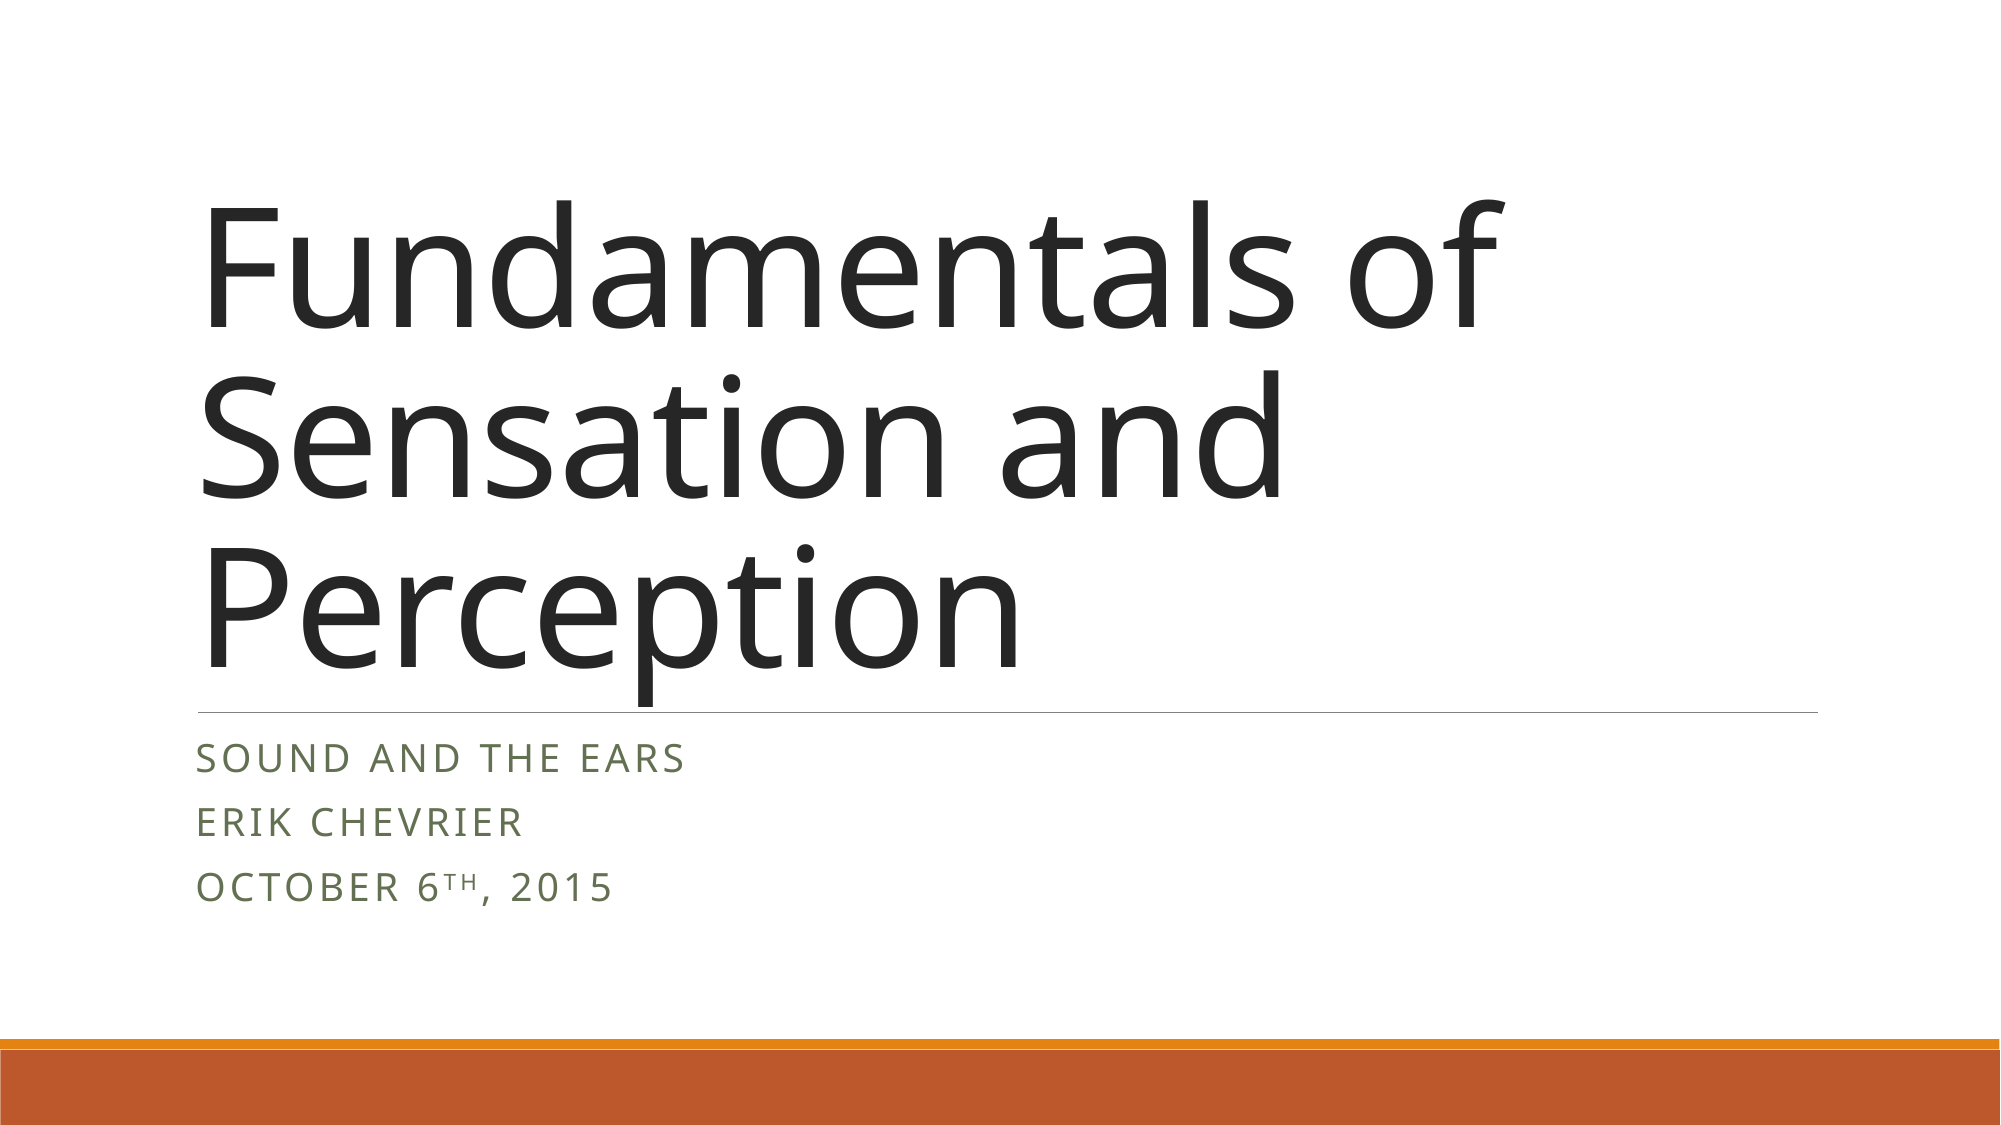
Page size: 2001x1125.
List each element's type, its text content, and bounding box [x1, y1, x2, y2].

subtitle Sound and the ears Erik Chevrier October 6th, 2015 [180, 730, 1831, 919]
title Fundamentals of Sensation and Perception [180, 124, 1830, 710]
